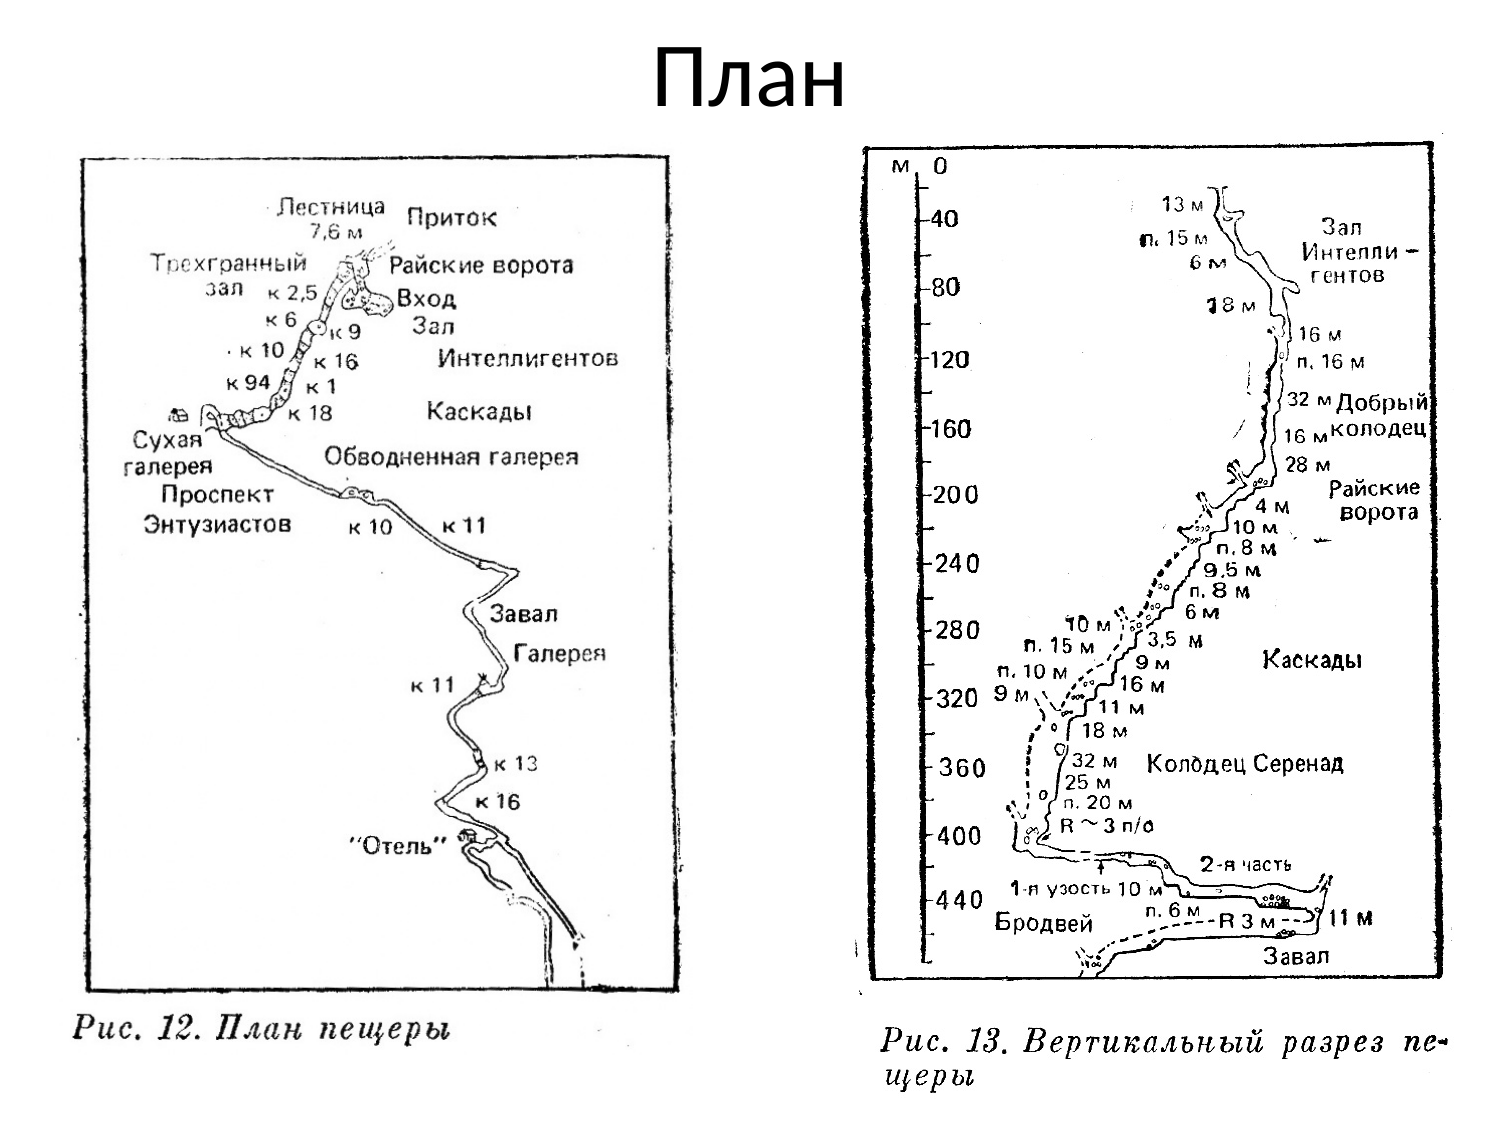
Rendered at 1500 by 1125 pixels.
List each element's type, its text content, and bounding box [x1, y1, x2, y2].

picture [843, 128, 1466, 1114]
picture [46, 142, 693, 1055]
title План [74, 0, 1426, 165]
